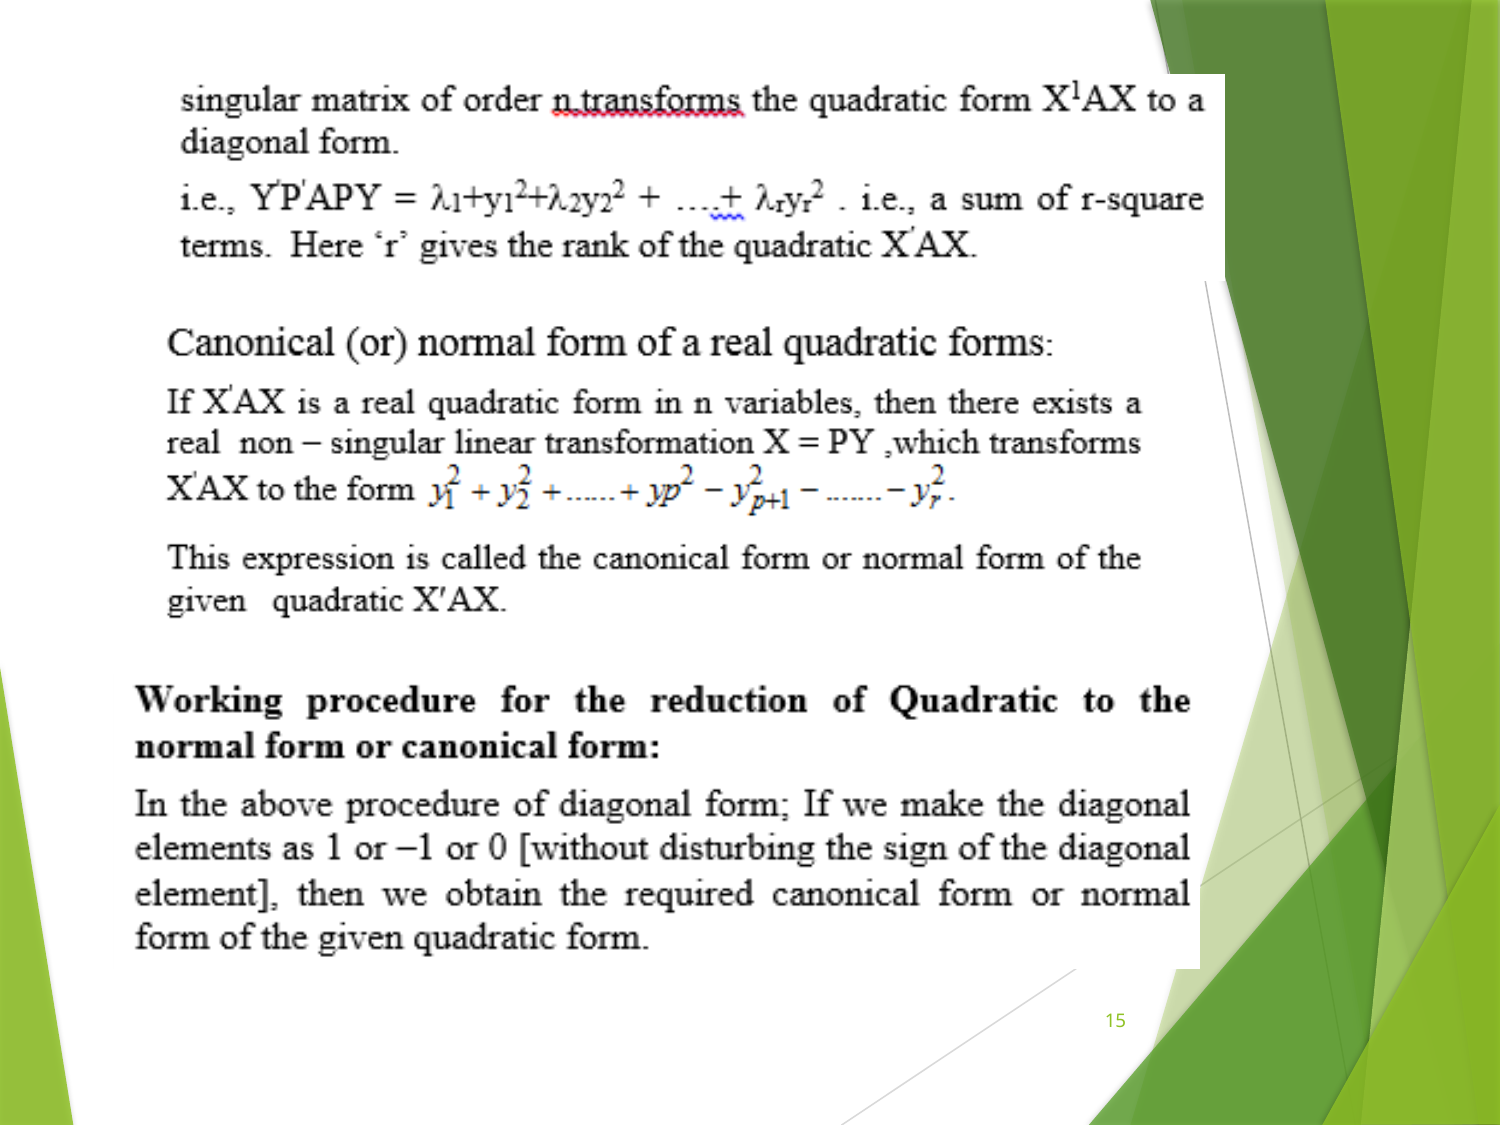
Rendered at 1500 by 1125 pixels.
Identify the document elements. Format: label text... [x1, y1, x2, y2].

picture [111, 674, 1201, 969]
slide_number 15 [1057, 991, 1142, 1051]
picture [141, 74, 1226, 281]
picture [136, 324, 1151, 626]
